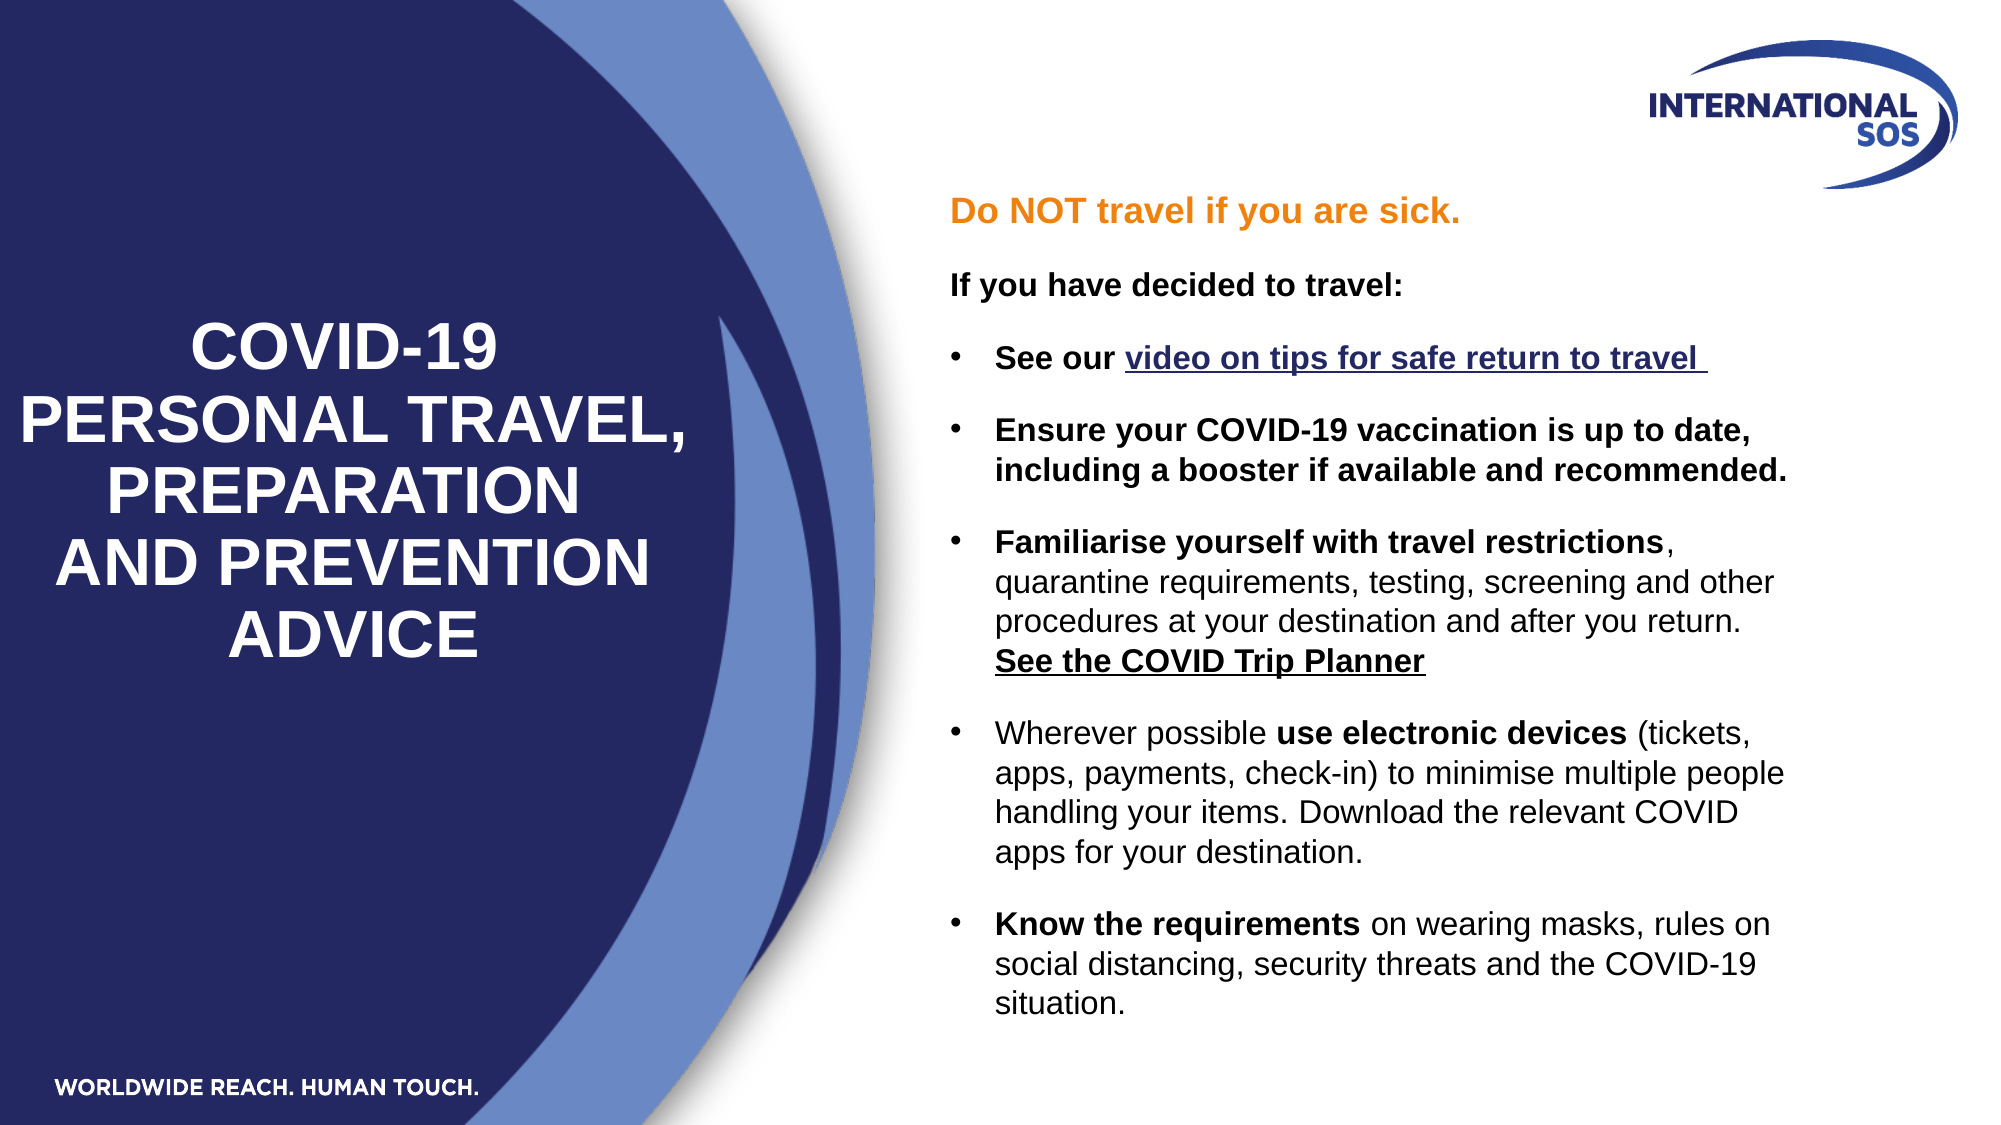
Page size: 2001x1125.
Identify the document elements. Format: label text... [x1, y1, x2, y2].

picture [1650, 40, 1958, 189]
title COVID-19 PERSONAL TRAVEL, PREPARATION AND PREVENTION ADVICE [0, 317, 735, 668]
picture [0, 0, 941, 1125]
list Do NOT travel if you are sick. If you have decided to travel: See our video on tips for safe return to travel Ensure your COVID-19 vaccination is up to date, including a booster if available and recommended. Familiarise yourself with travel restrictions, quarantine requirements, testing, screening and other procedures at your destination and after you return. See the COVID Trip Planner Wherever possible use electronic devices (tickets, apps, payments, check-in) to minimise multiple people handling your items. Download the relevant COVID apps for your destination. Know the requirements on wearing masks, rules on social distancing, security threats and the COVID-19 situation. [935, 179, 1813, 1035]
